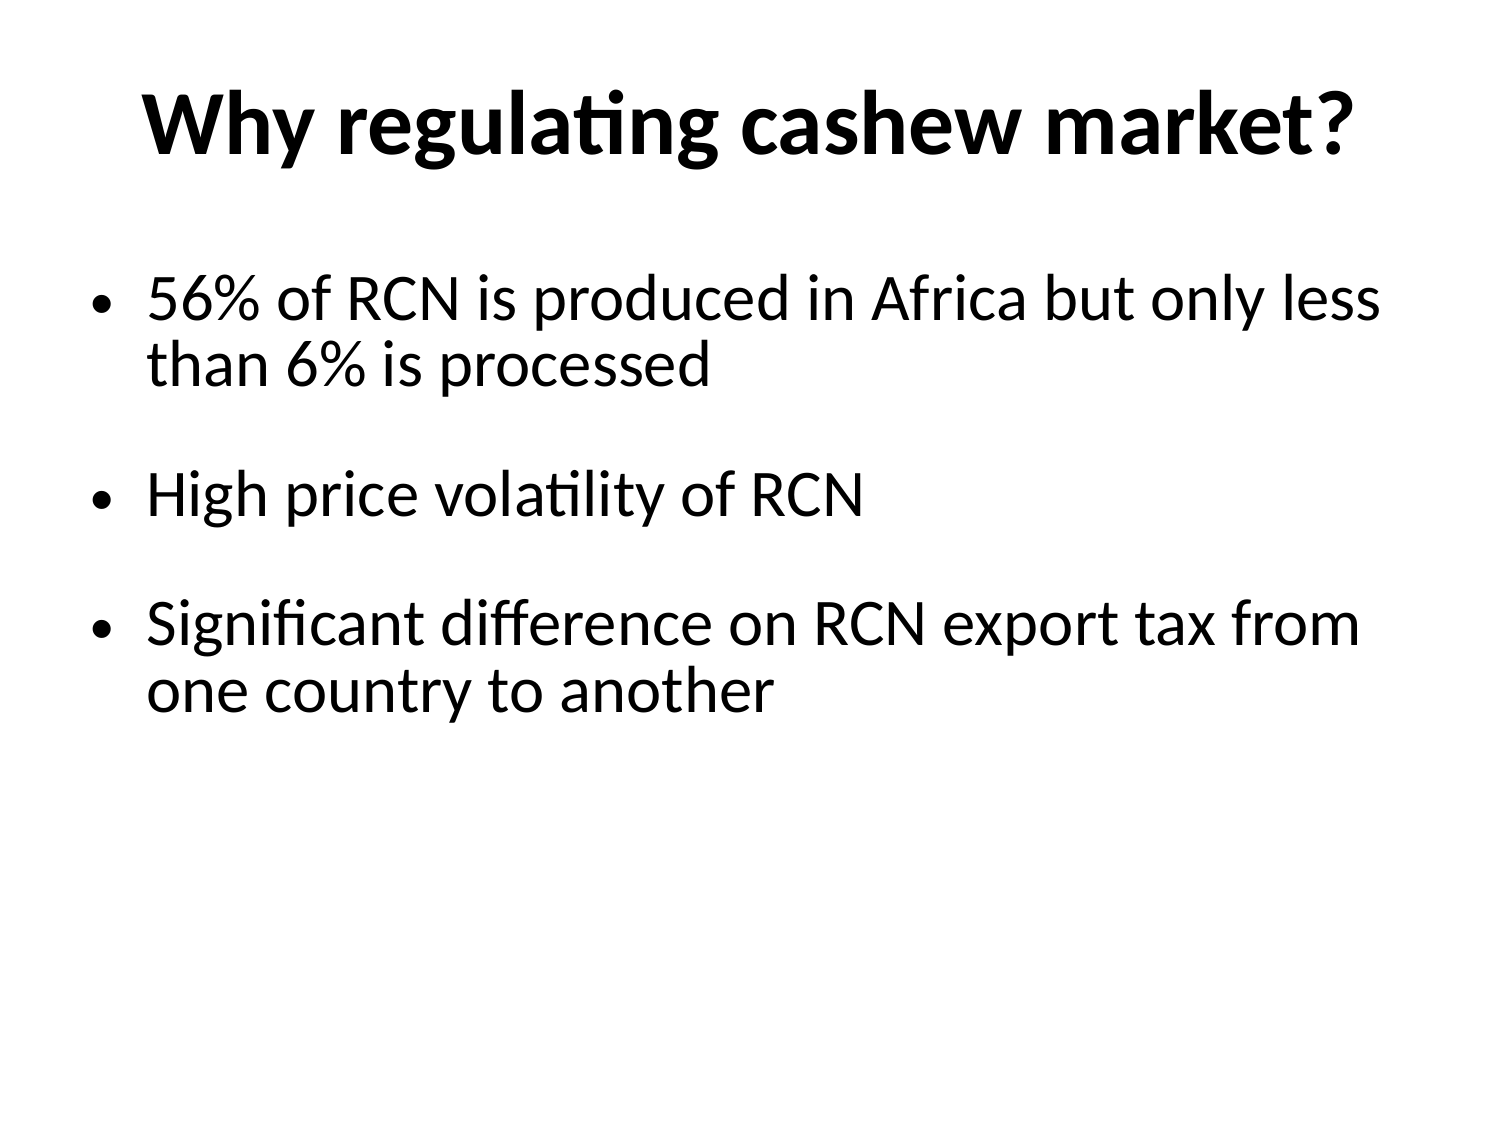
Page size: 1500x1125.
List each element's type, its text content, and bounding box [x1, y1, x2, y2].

title Why regulating cashew market? [75, 37, 1425, 225]
list 56% of RCN is produced in Africa but only less than 6% is processed High price volatility of RCN Significant difference on RCN export tax from one country to another [75, 262, 1425, 1005]
